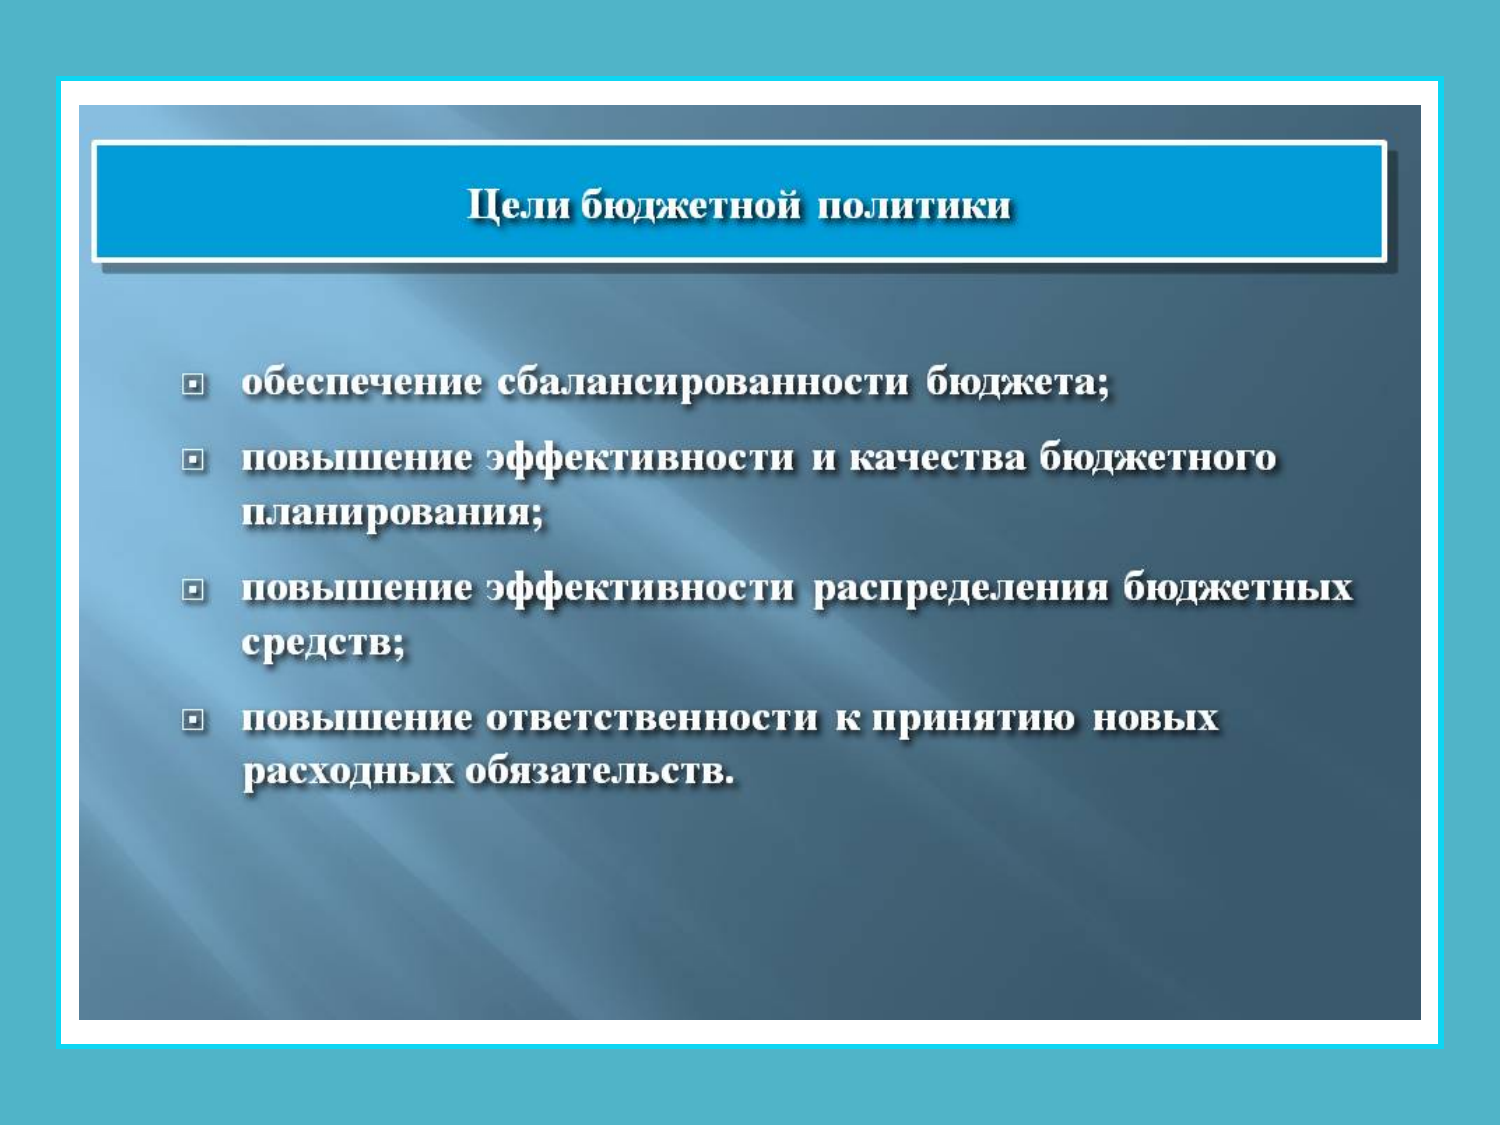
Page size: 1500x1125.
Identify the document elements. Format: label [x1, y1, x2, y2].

text_box [58, 78, 1442, 1047]
text_box [0, 0, 1500, 1125]
picture [78, 105, 1422, 1020]
